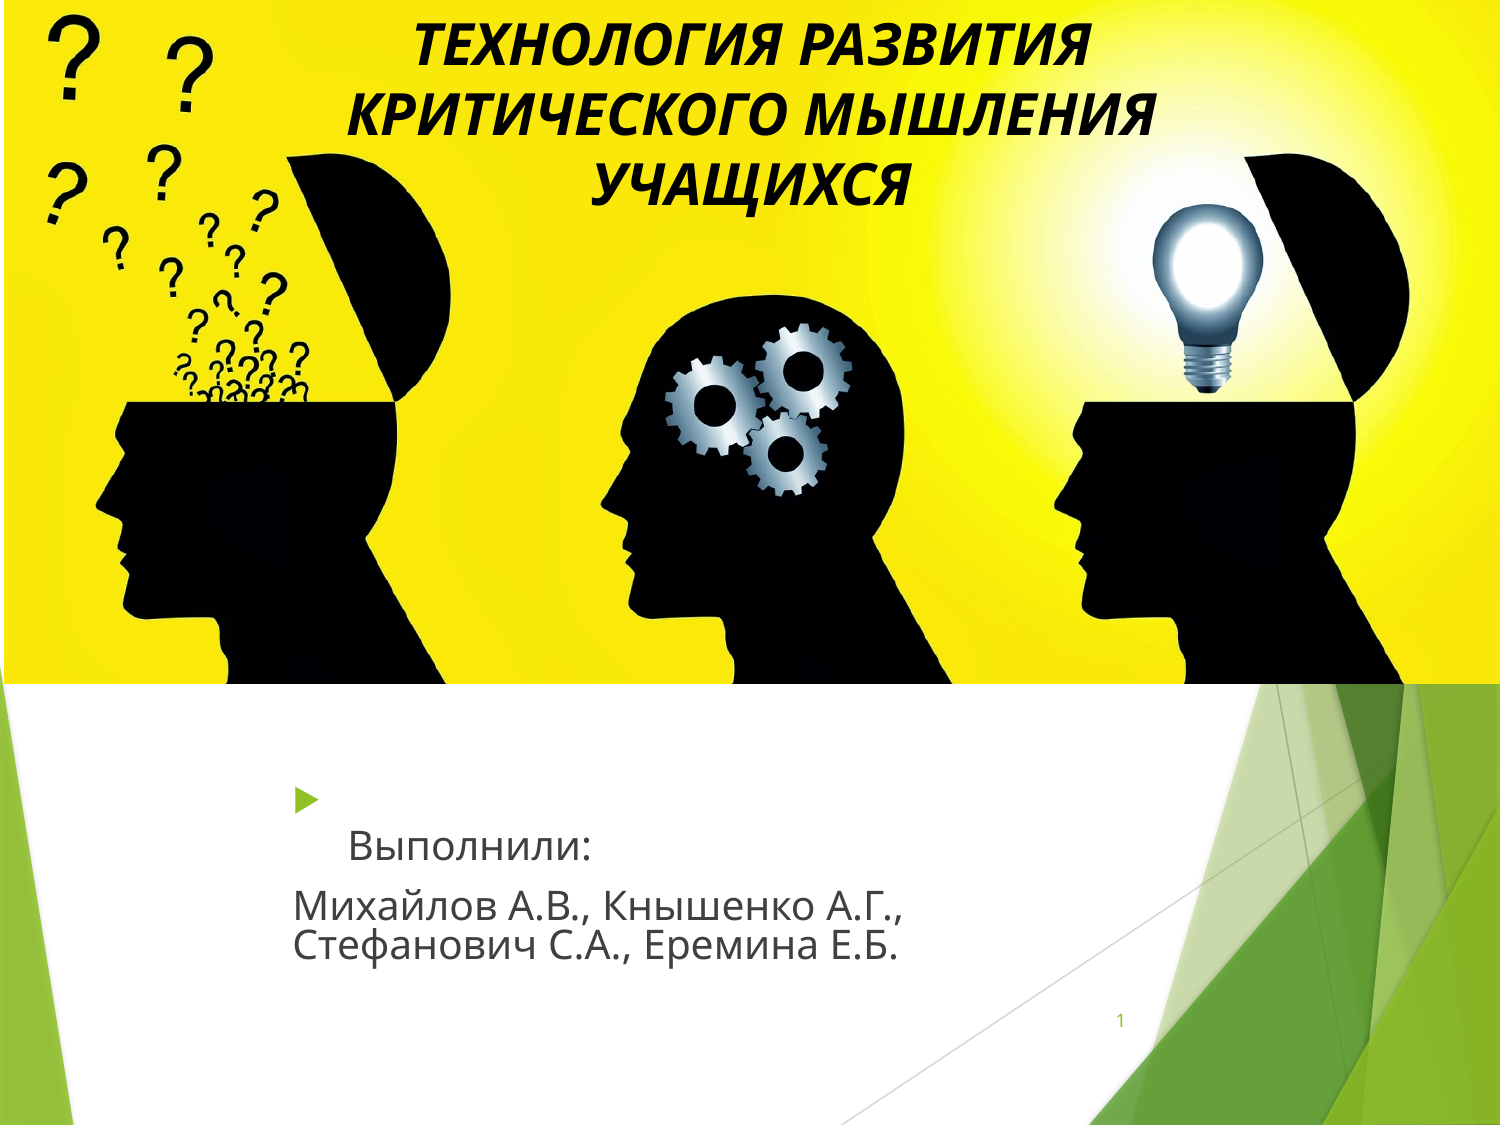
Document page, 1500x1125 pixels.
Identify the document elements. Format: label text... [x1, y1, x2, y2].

slide_number 1 [1057, 991, 1142, 1051]
text_box Выполнили: Михайлов А.В., Кнышенко А.Г., Стефанович С.А., Еремина Е.Б. [277, 782, 1087, 1016]
picture [3, 0, 1500, 684]
